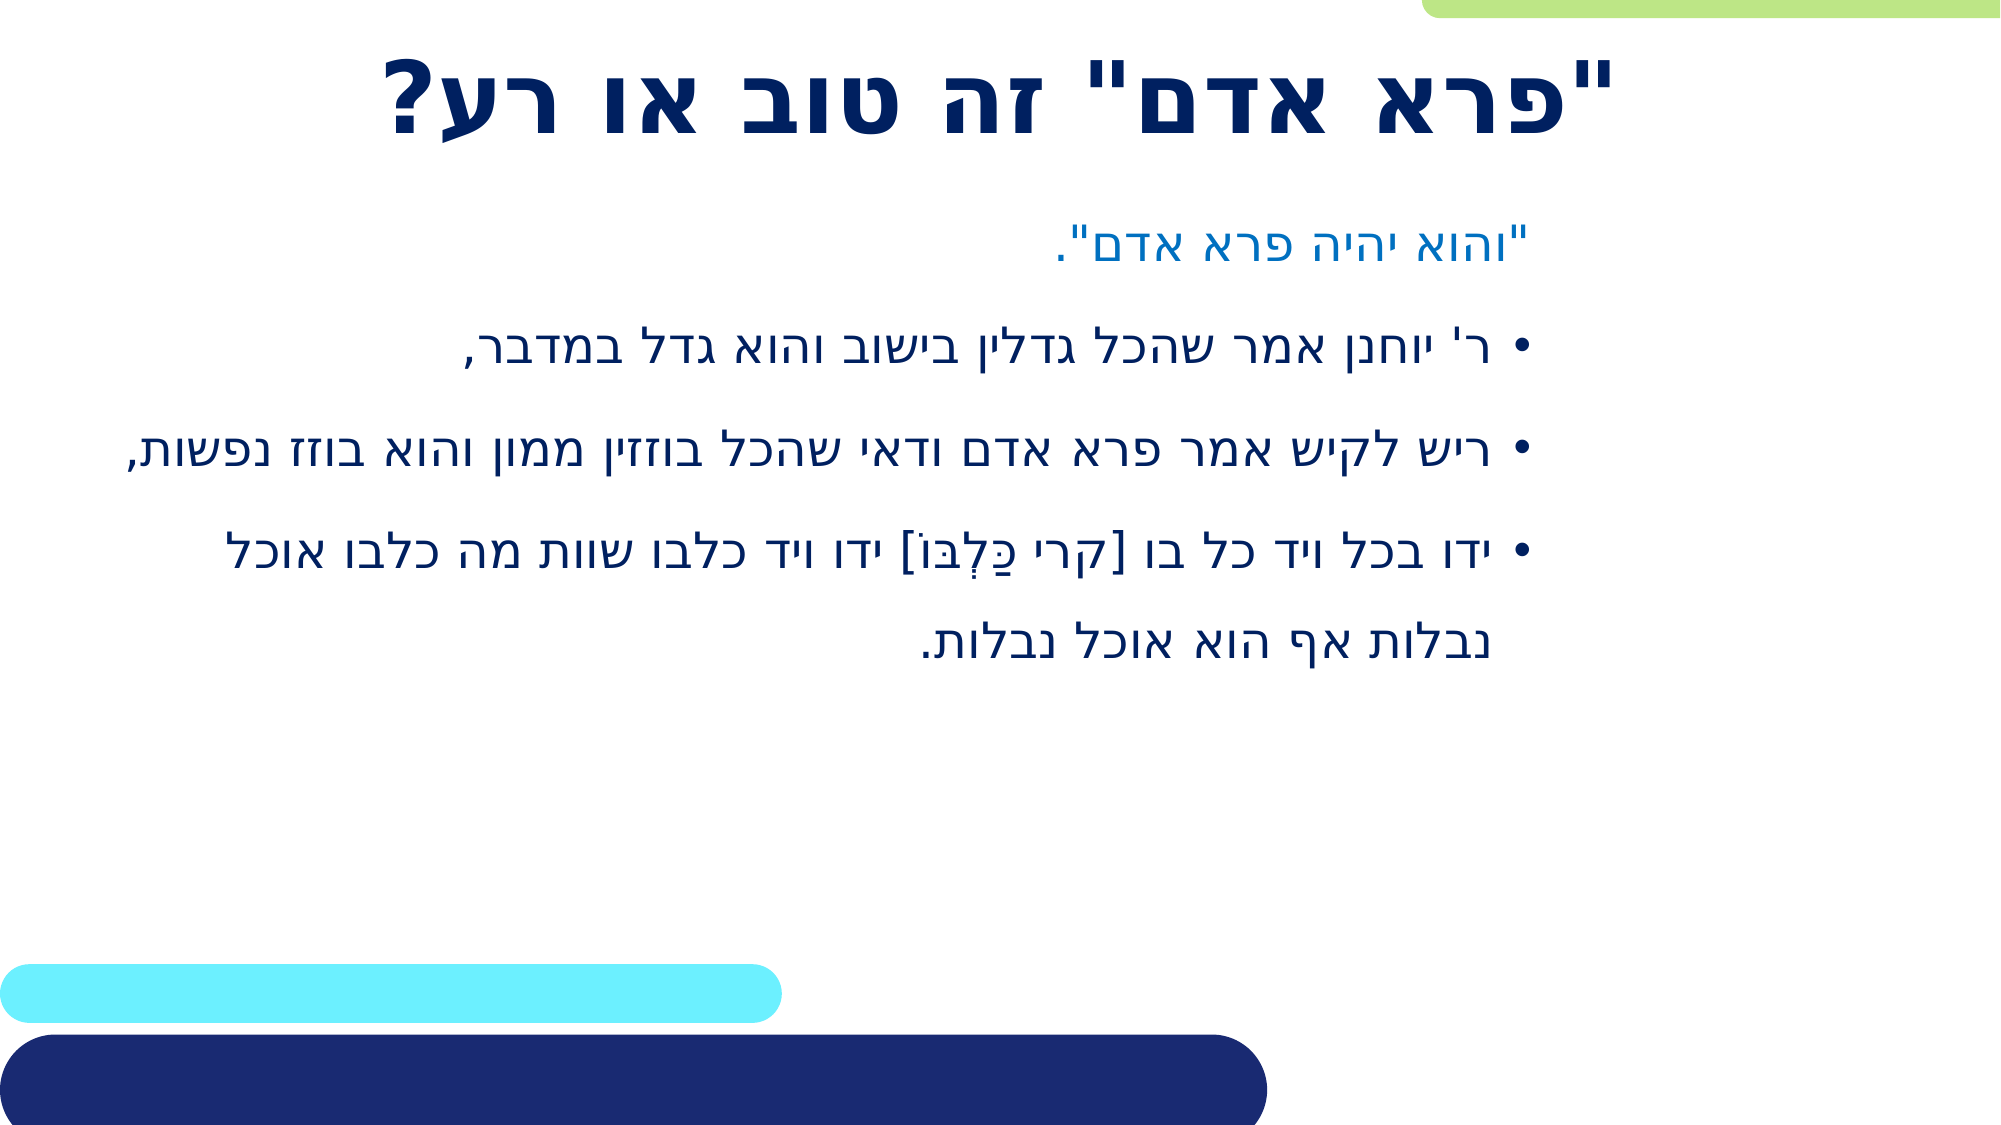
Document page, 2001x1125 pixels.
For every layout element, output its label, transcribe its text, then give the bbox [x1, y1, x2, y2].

list "והוא יהיה פרא אדם". ר' יוחנן אמר שהכל גדלין בישוב והוא גדל במדבר, ריש לקיש אמר פרא אדם ודאי שהכל בוזזין ממון והוא בוזז נפשות, ידו בכל ויד כל בו [קרי כַּלְבּוֹ] ידו ויד כלבו שוות מה כלבו אוכל נבלות אף הוא אוכל נבלות. [84, 173, 1546, 965]
title "פרא אדם" זה טוב או רע? [84, 34, 1916, 154]
